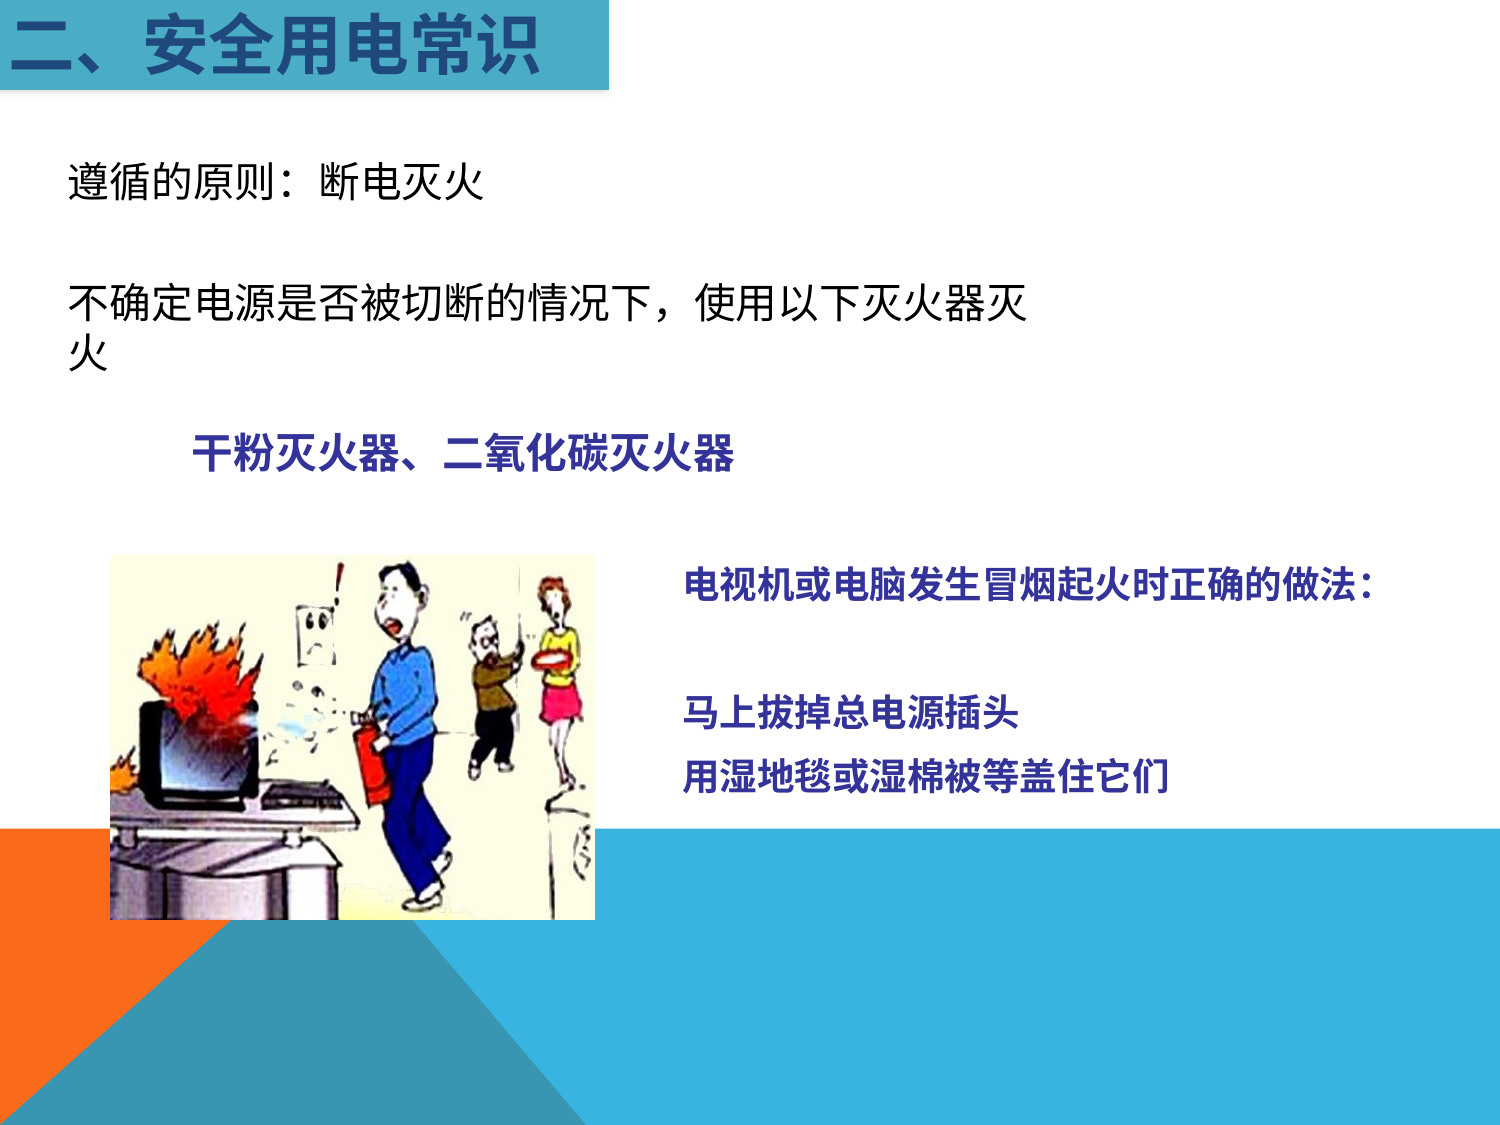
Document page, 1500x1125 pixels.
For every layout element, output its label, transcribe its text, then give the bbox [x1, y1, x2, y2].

text_box 电视机或电脑发生冒烟起火时正确的做法： 马上拔掉总电源插头 用湿地毯或湿棉被等盖住它们 [667, 554, 1483, 869]
text_box 遵循的原则：断电灭火 不确定电源是否被切断的情况下，使用以下灭火器灭火 干粉灭火器、二氧化碳灭火器 [53, 148, 1081, 613]
picture [110, 555, 595, 920]
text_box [0, 0, 609, 173]
